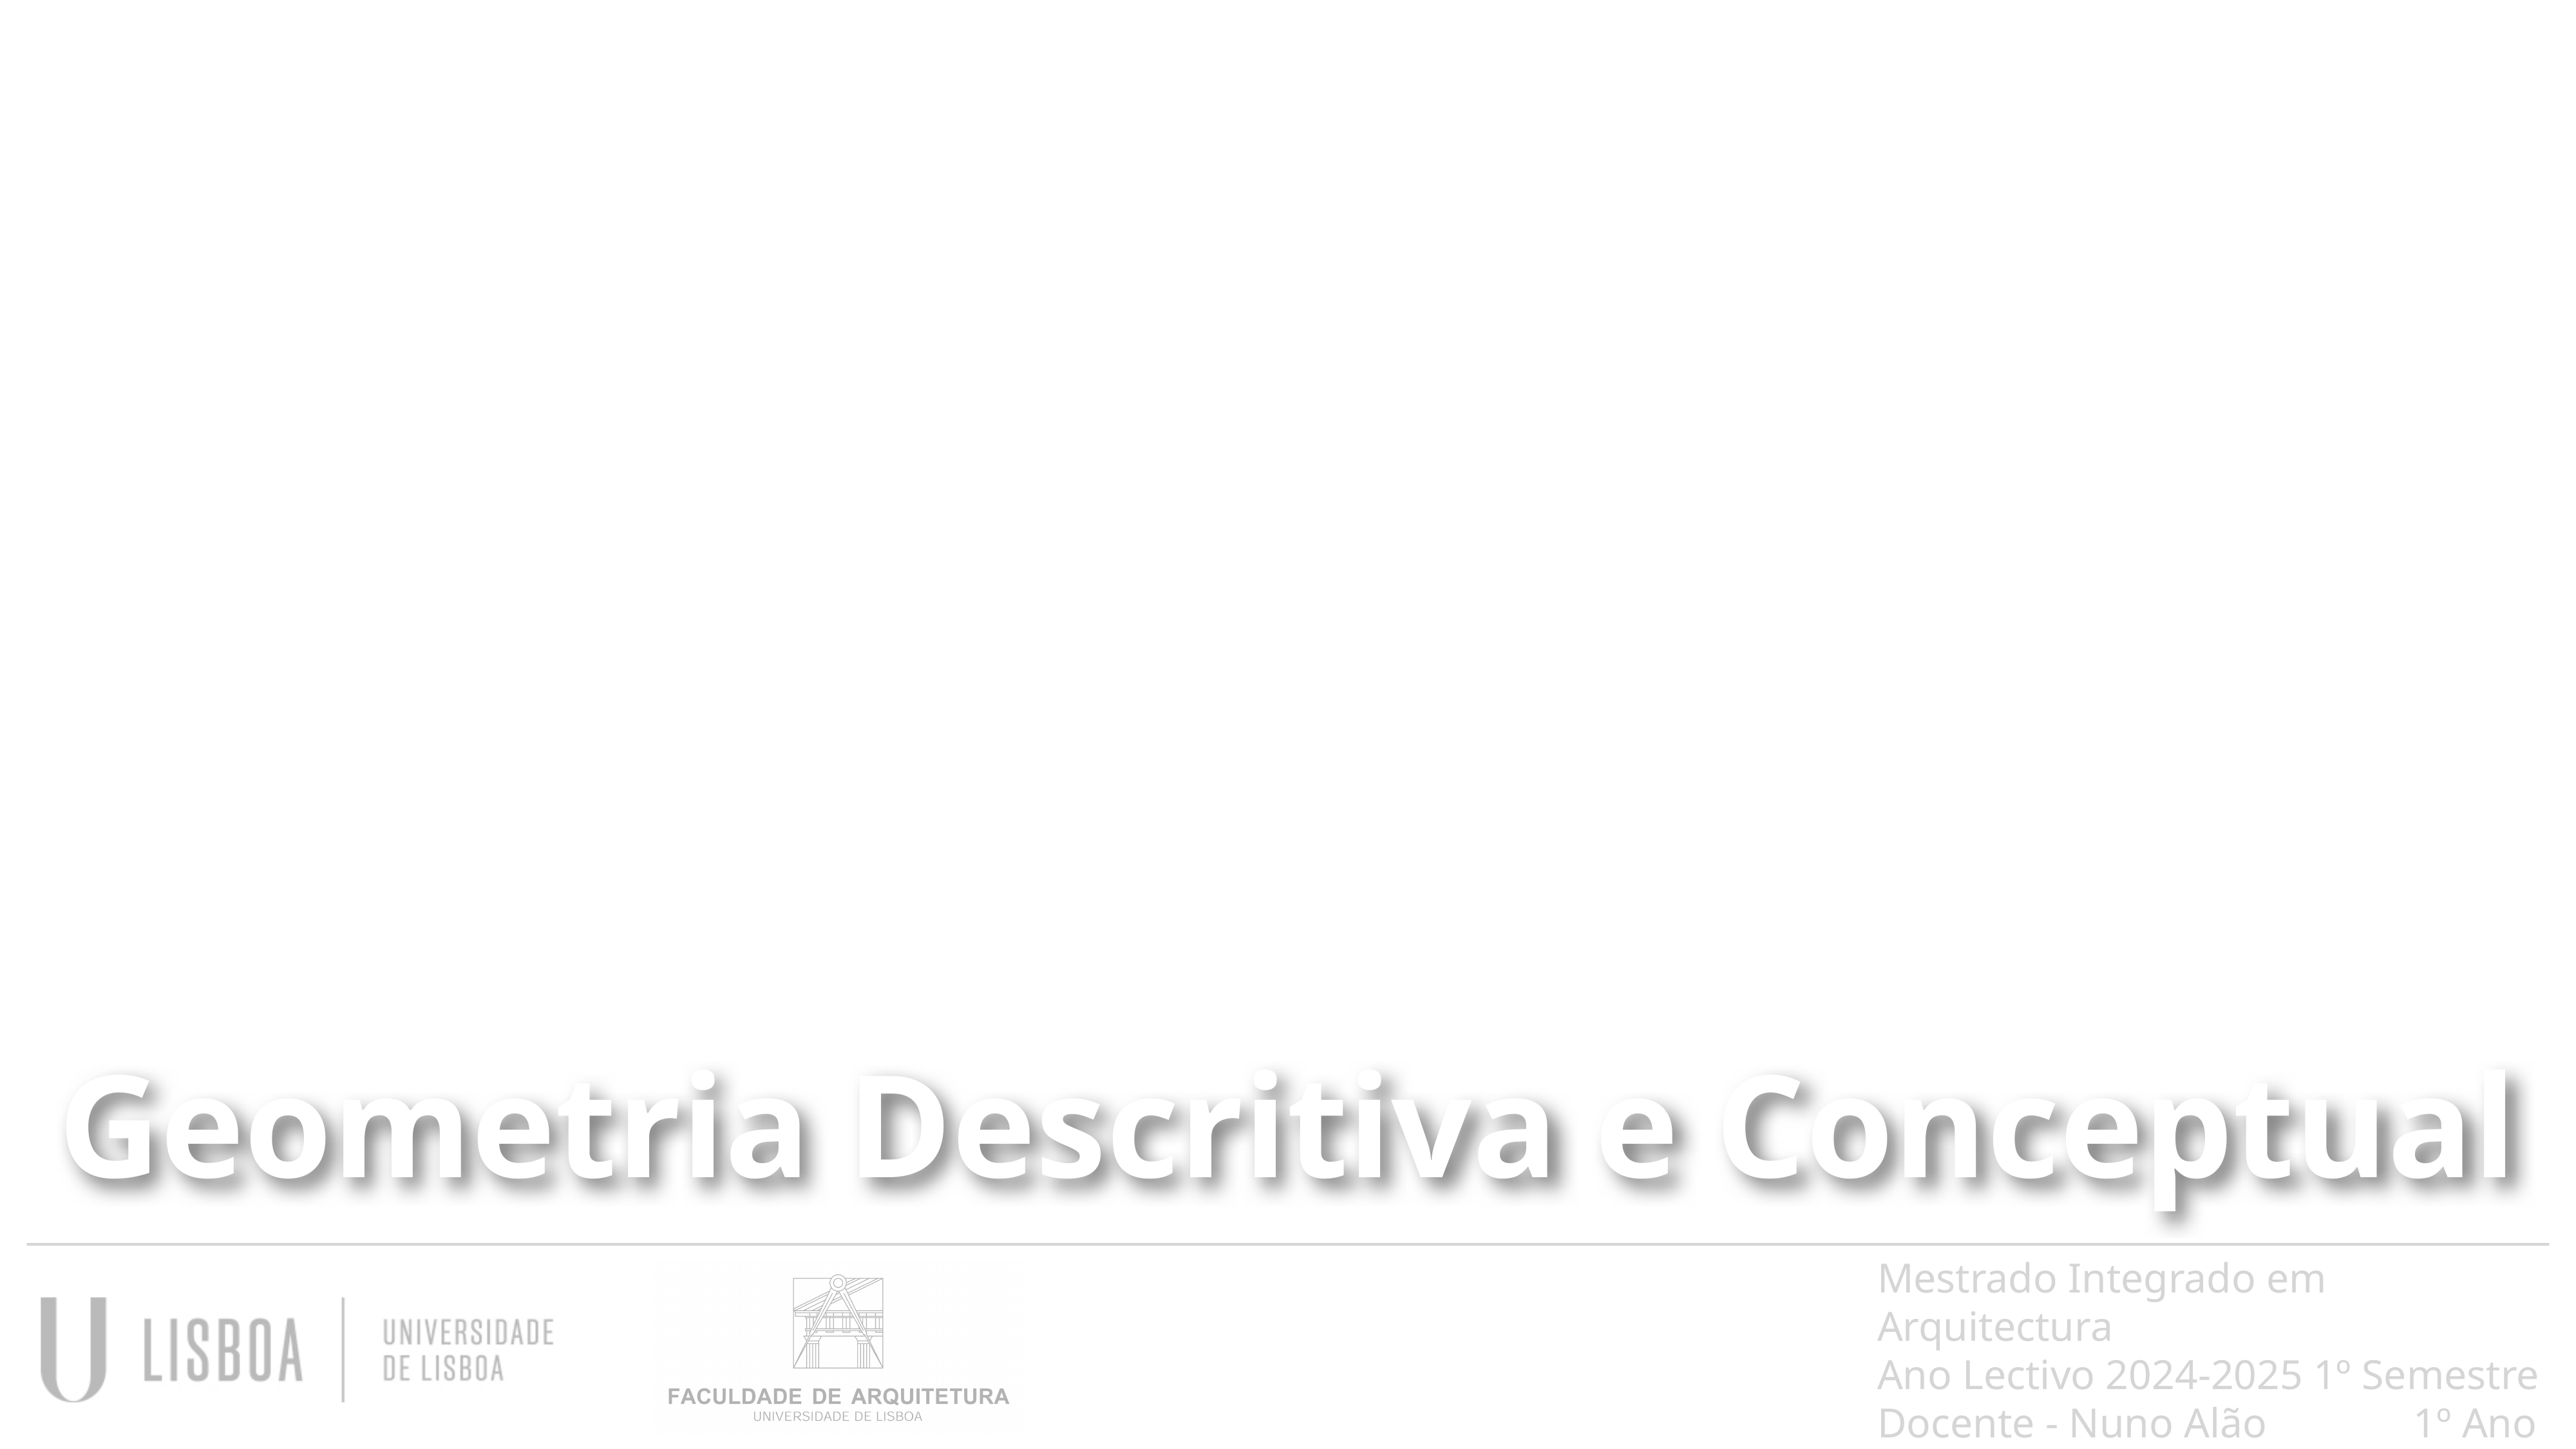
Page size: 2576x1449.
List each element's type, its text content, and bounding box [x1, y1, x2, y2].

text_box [26, 1244, 2566, 1448]
subtitle Geometria Descritiva e Conceptual [5, 1030, 2571, 1213]
